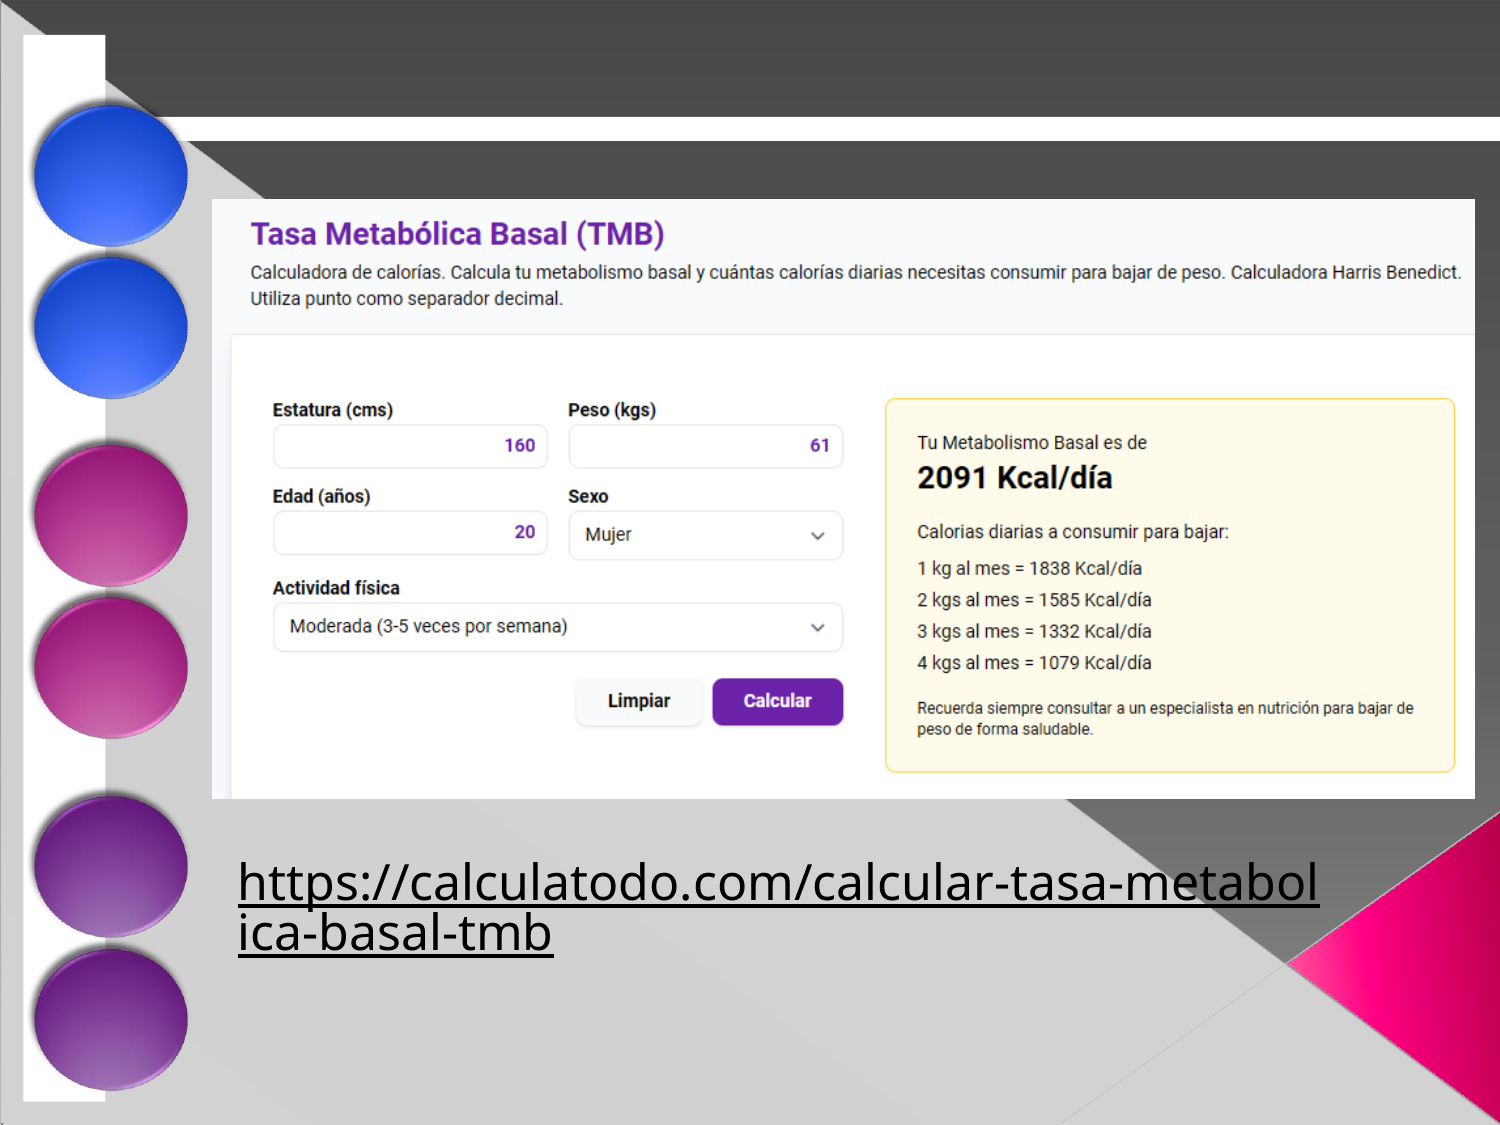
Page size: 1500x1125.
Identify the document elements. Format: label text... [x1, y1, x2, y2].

list https://calculatodo.com/calcular-tasa-metabolica-basal-tmb [237, 849, 1332, 972]
picture [0, 0, 1500, 1125]
